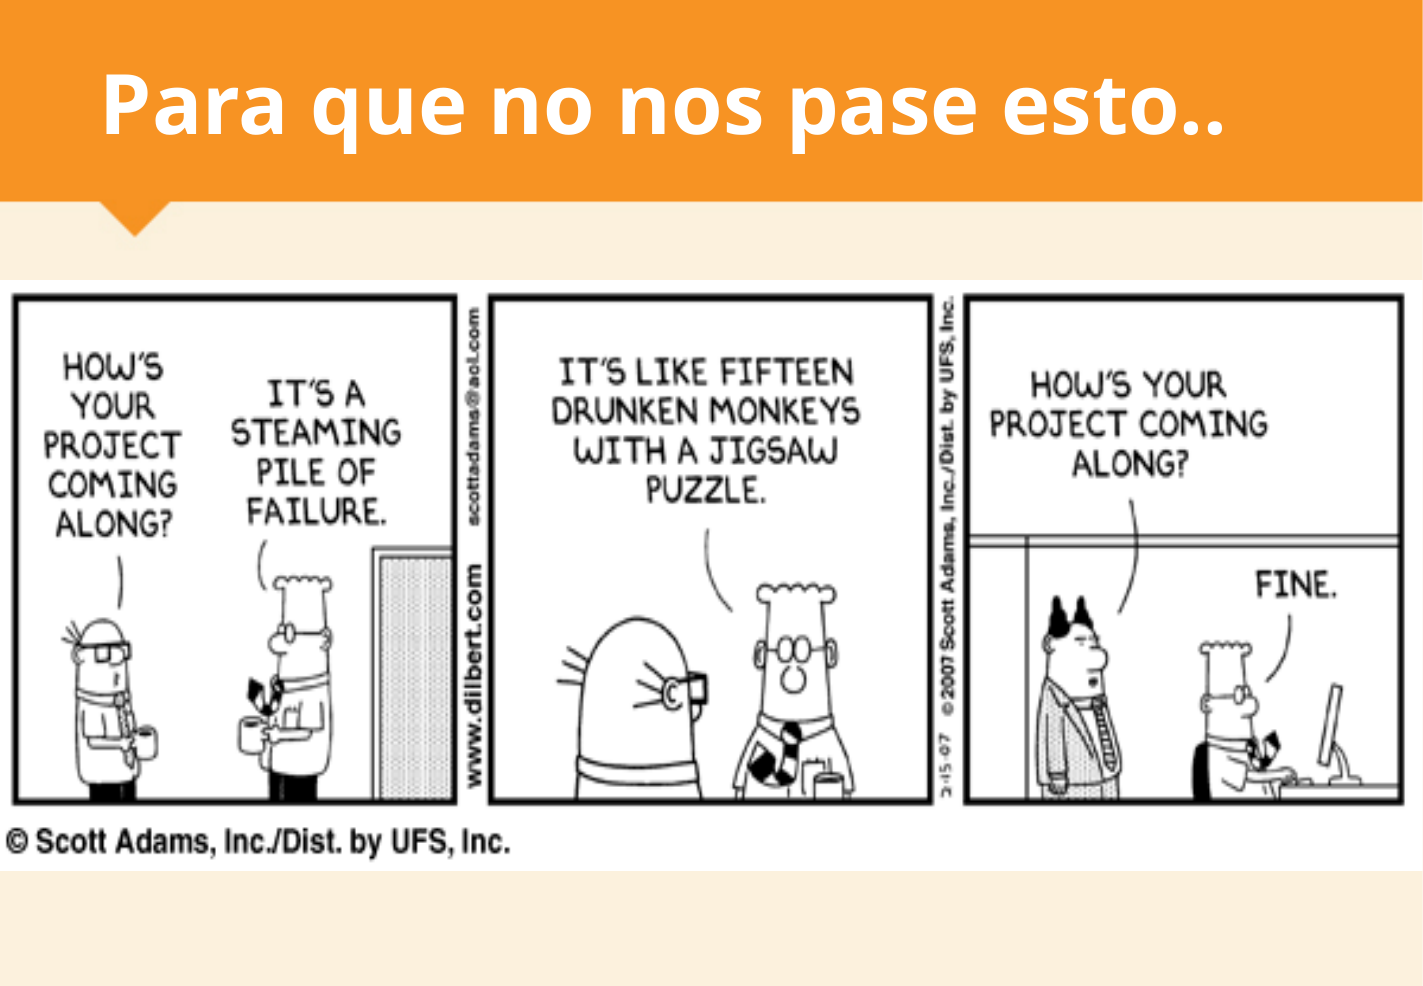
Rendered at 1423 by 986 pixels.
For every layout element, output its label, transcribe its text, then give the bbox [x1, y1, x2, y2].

picture [0, 0, 1423, 986]
title Para que no nos pase esto.. [85, 43, 1290, 139]
